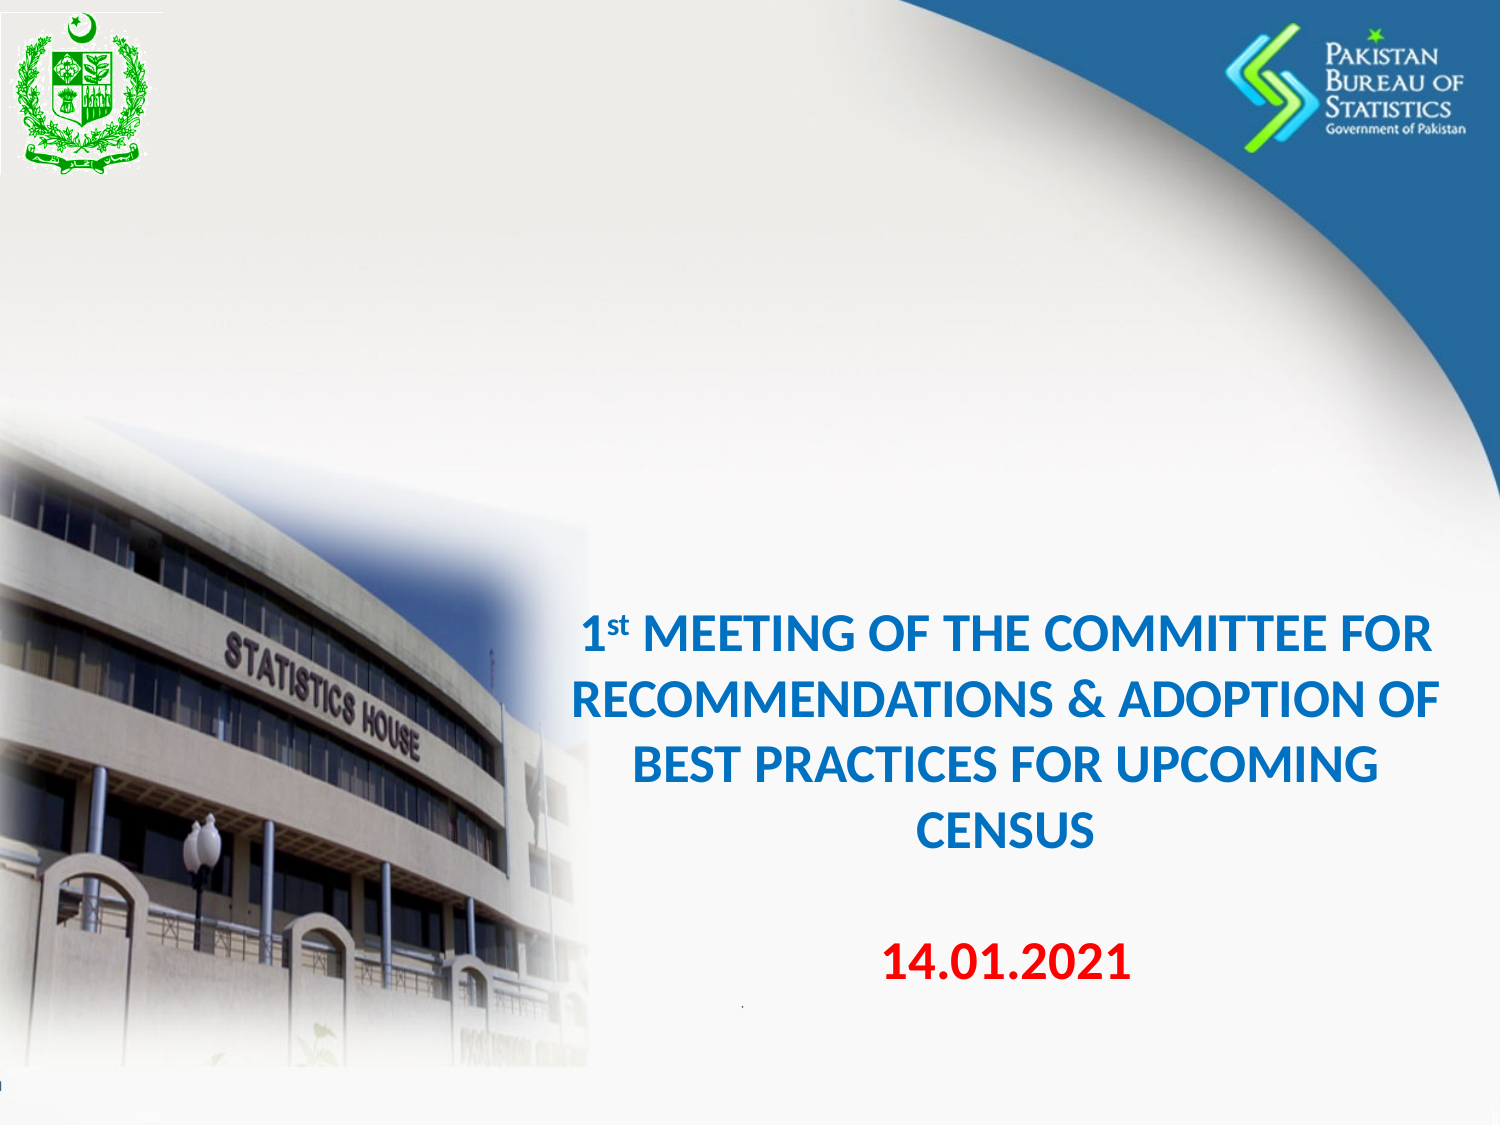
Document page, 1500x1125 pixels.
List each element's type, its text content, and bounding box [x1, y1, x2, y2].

picture [0, 0, 1500, 1125]
title 1st MEETING OF THE COMMITTEE FOR RECOMMENDATIONS & ADOPTION OF BEST PRACTICES FOR UPCOMING CENSUS 14.01.2021 [525, 587, 1488, 1000]
